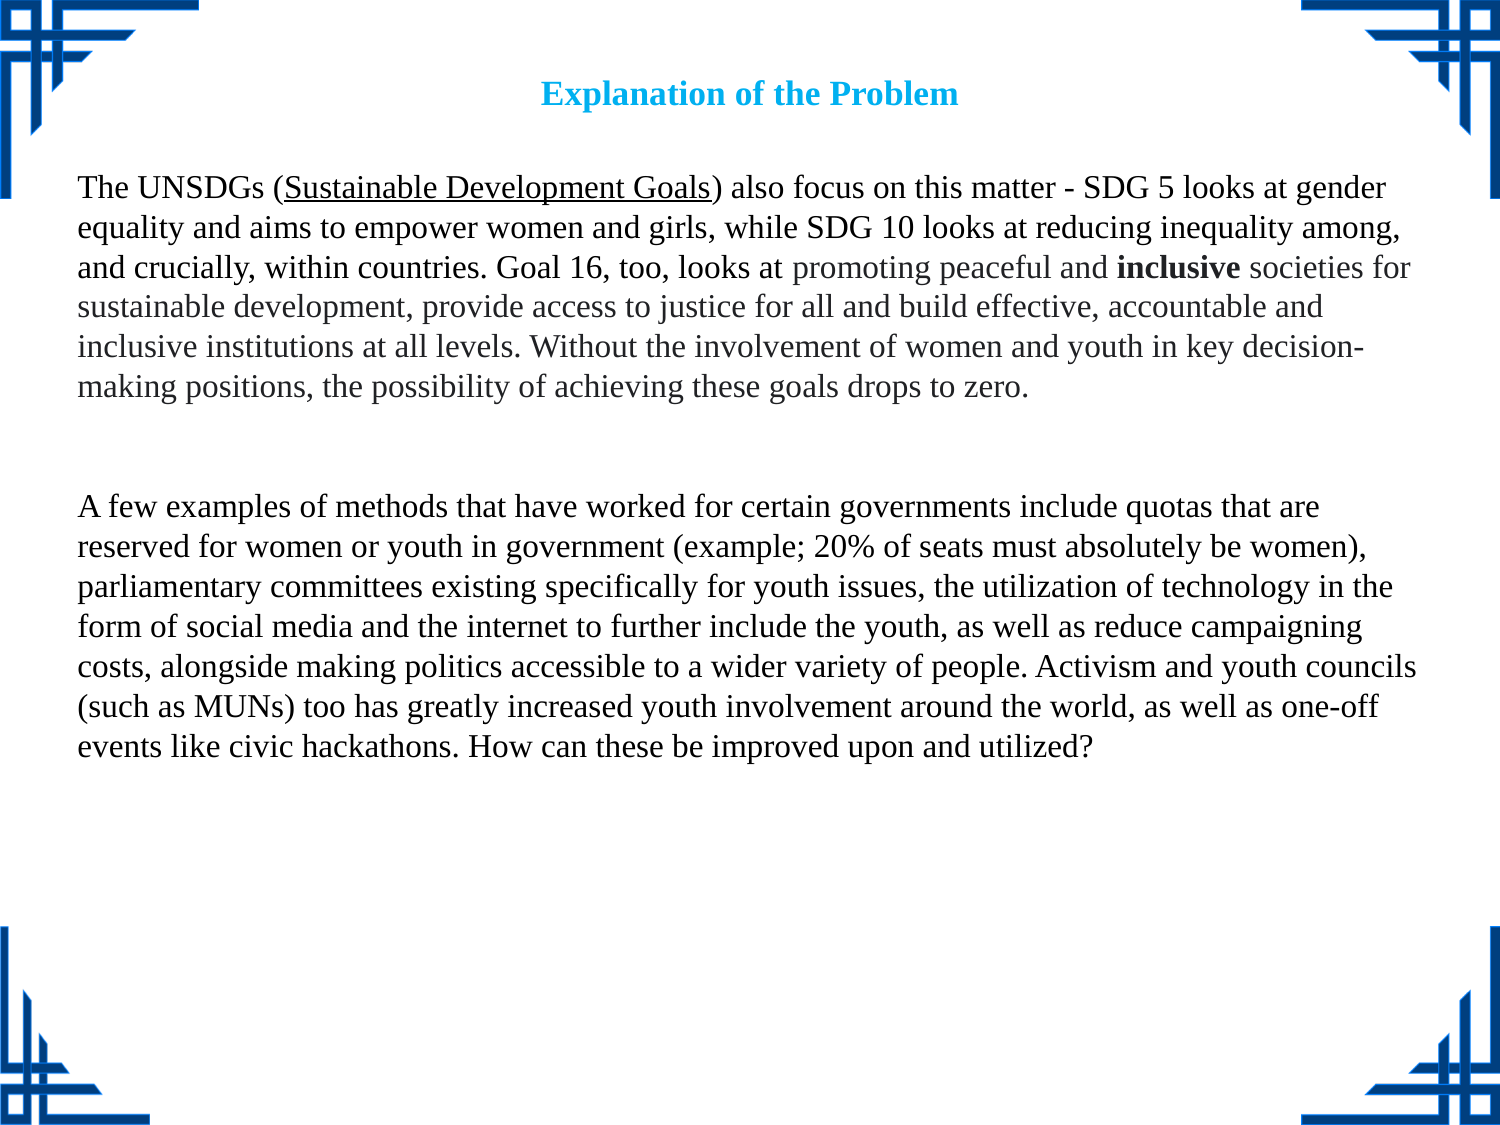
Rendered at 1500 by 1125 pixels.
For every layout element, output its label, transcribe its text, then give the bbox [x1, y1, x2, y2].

text_box [106, 137, 1482, 243]
picture [1301, 926, 1500, 1125]
picture [0, 0, 199, 199]
subtitle Explanation of the Problem The UNSDGs (Sustainable Development Goals) also focus on this matter - SDG 5 looks at gender equality and aims to empower women and girls, while SDG 10 looks at reducing inequality among, and crucially, within countries. Goal 16, too, looks at promoting peaceful and inclusive societies for sustainable development, provide access to justice for all and build effective, accountable and inclusive institutions at all levels. Without the involvement of women and youth in key decision-making positions, the possibility of achieving these goals drops to zero. A few examples of methods that have worked for certain governments include quotas that are reserved for women or youth in government (example; 20% of seats must absolutely be women), parliamentary committees existing specifically for youth issues, the utilization of technology in the form of social media and the internet to further include the youth, as well as reduce campaigning costs, alongside making politics accessible to a wider variety of people. Activism and youth councils (such as MUNs) too has greatly increased youth involvement around the world, as well as one-off events like civic hackathons. How can these be improved upon and utilized? [62, 208, 1438, 1075]
subtitle Explanation of the Problem The UNSDGs (Sustainable Development Goals) also focus on this matter - SDG 5 looks at gender equality and aims to empower women and girls, while SDG 10 looks at reducing inequality among, and crucially, within countries. Goal 16, too, looks at promoting peaceful and inclusive societies for sustainable development, provide access to justice for all and build effective, accountable and inclusive institutions at all levels. Without the involvement of women and youth in key decision-making positions, the possibility of achieving these goals drops to zero. A few examples of methods that have worked for certain governments include quotas that are reserved for women or youth in government (example; 20% of seats must absolutely be women), parliamentary committees existing specifically for youth issues, the utilization of technology in the form of social media and the internet to further include the youth, as well as reduce campaigning costs, alongside making politics accessible to a wider variety of people. Activism and youth councils (such as MUNs) too has greatly increased youth involvement around the world, as well as one-off events like civic hackathons. How can these be improved upon and utilized? [203, 62, 1295, 137]
picture [0, 927, 175, 1124]
picture [1301, 0, 1500, 199]
